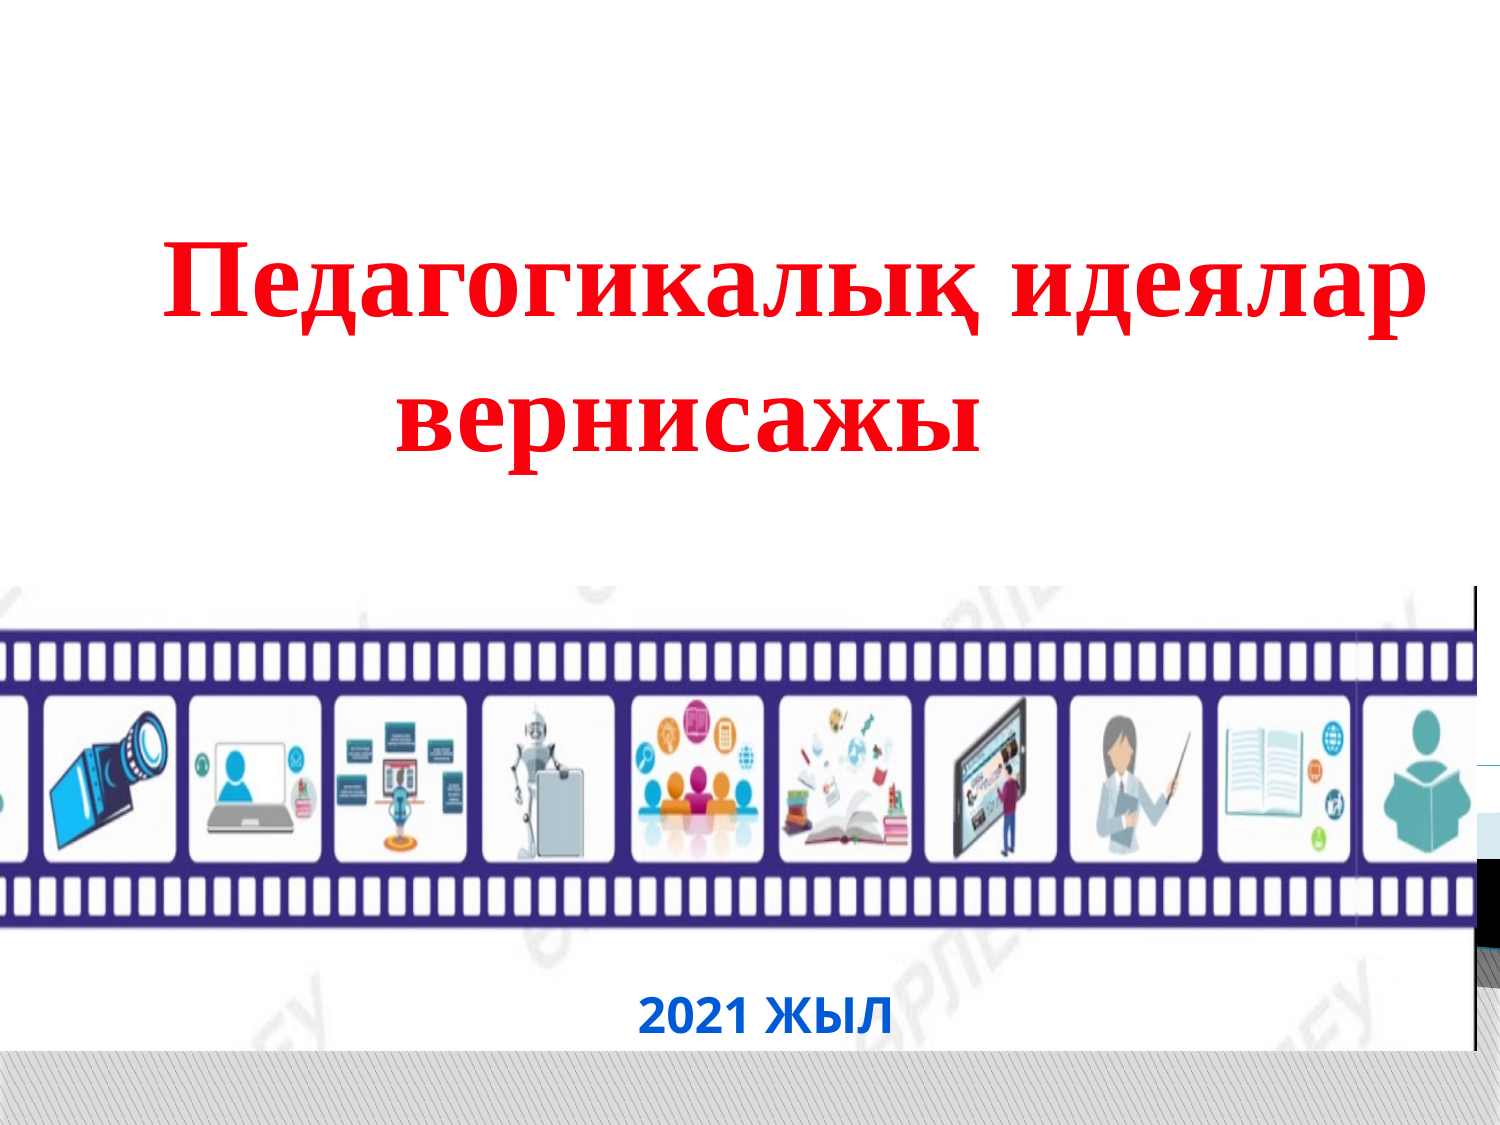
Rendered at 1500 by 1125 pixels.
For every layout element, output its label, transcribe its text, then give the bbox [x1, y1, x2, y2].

text_box Педагогикалық идеялар вернисажы [41, 196, 1500, 482]
picture [0, 585, 1500, 1051]
